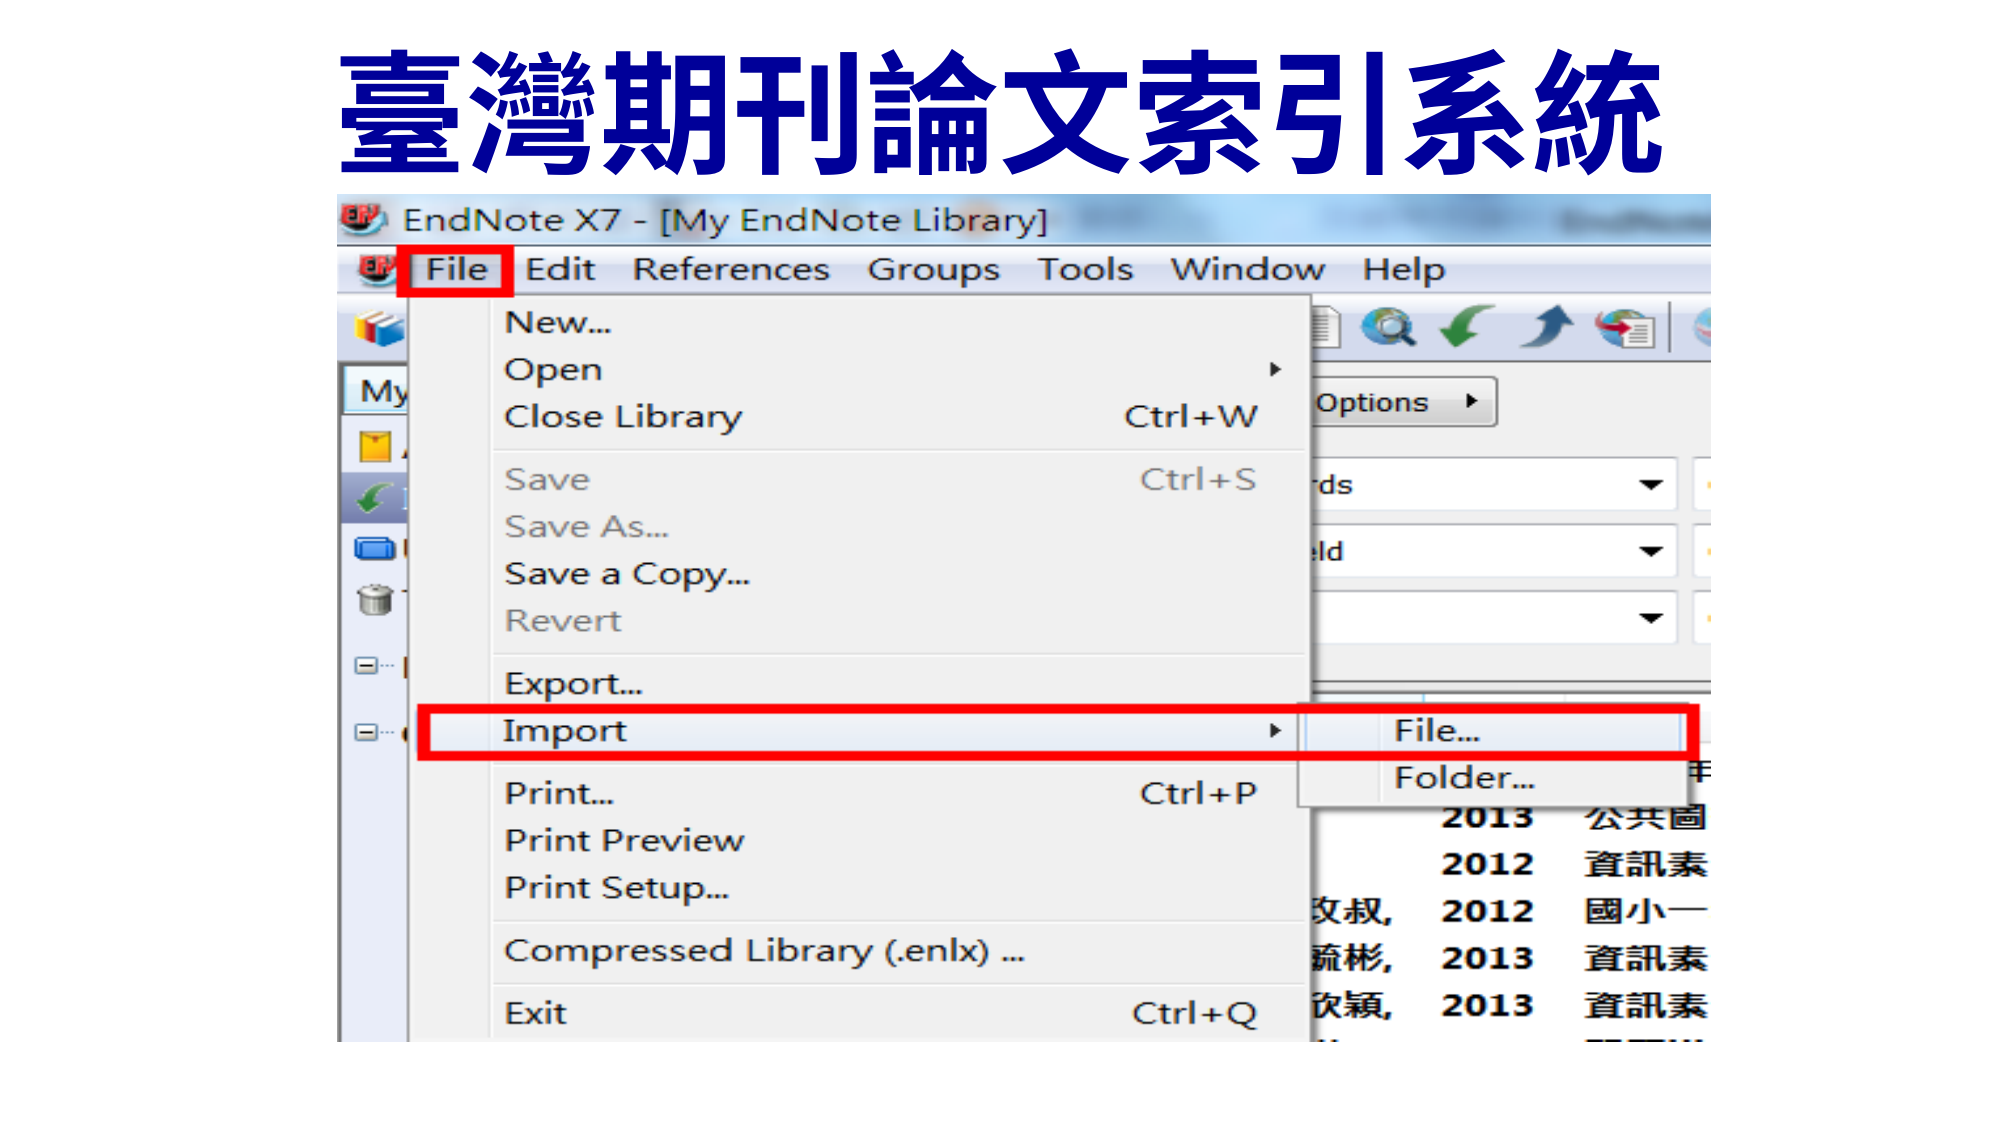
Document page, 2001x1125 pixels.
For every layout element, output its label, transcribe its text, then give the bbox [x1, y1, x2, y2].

title 臺灣期刊論文索引系統 [99, 45, 1901, 201]
picture [337, 194, 1711, 1043]
